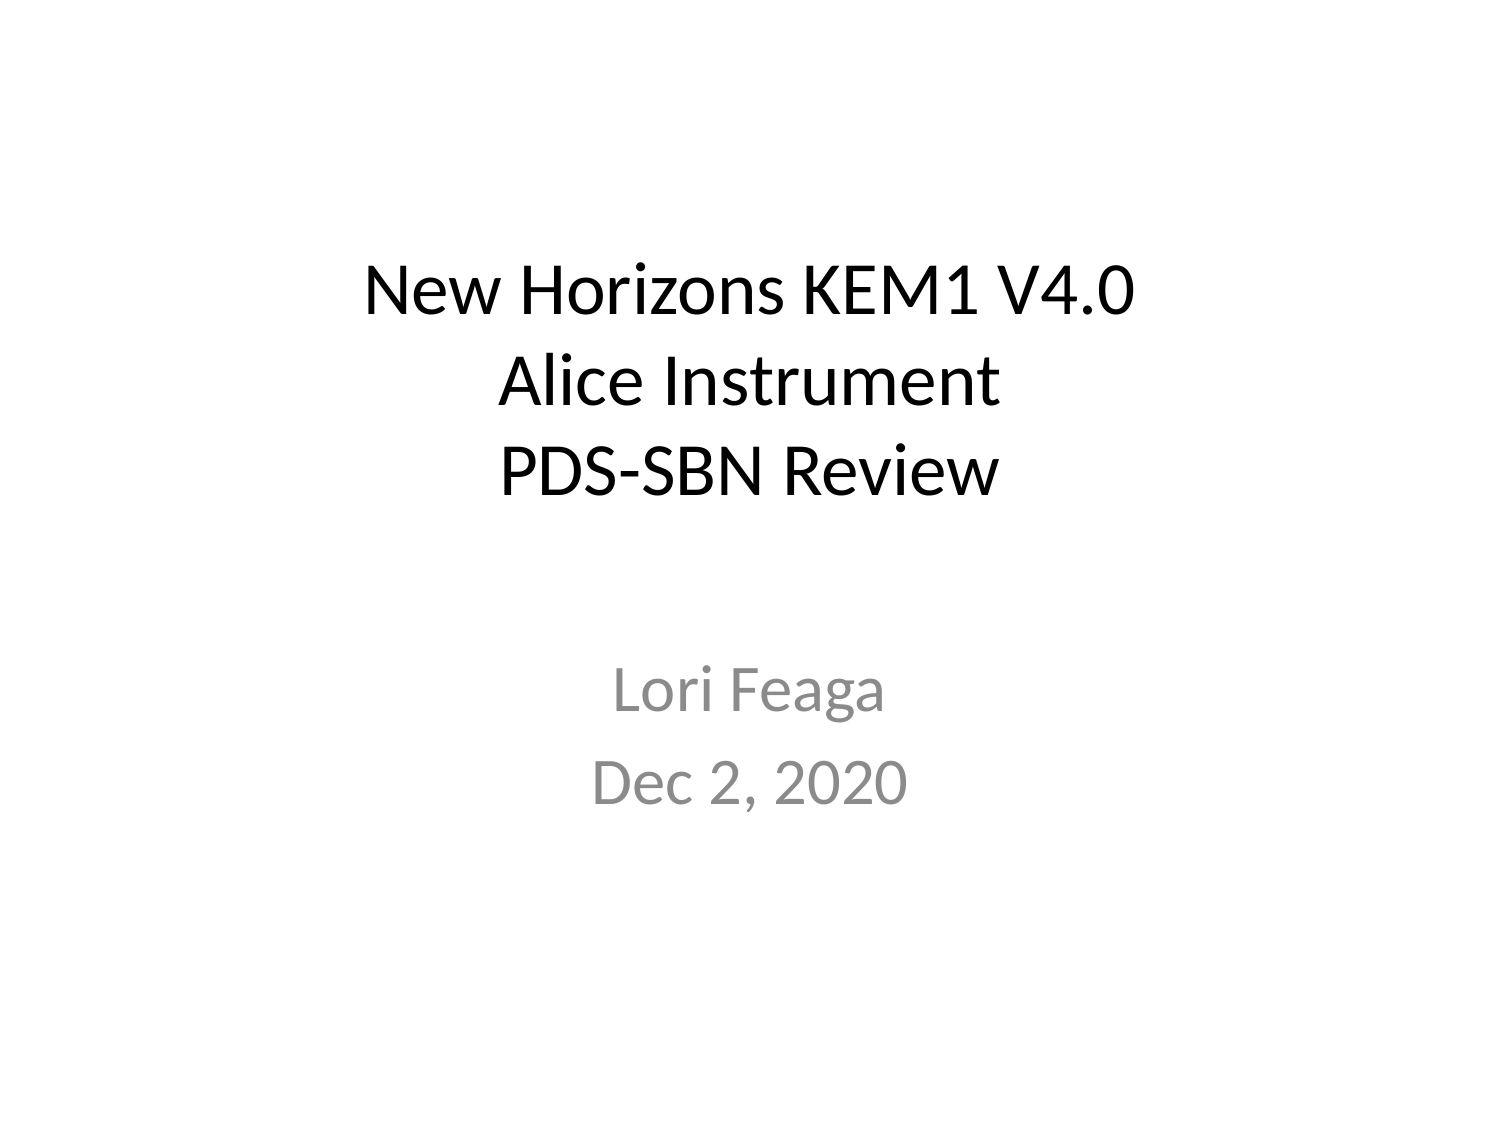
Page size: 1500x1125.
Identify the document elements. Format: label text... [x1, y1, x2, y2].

title New Horizons KEM1 V4.0 Alice Instrument PDS-SBN Review [112, 231, 1388, 519]
subtitle Lori Feaga Dec 2, 2020 [225, 637, 1275, 925]
